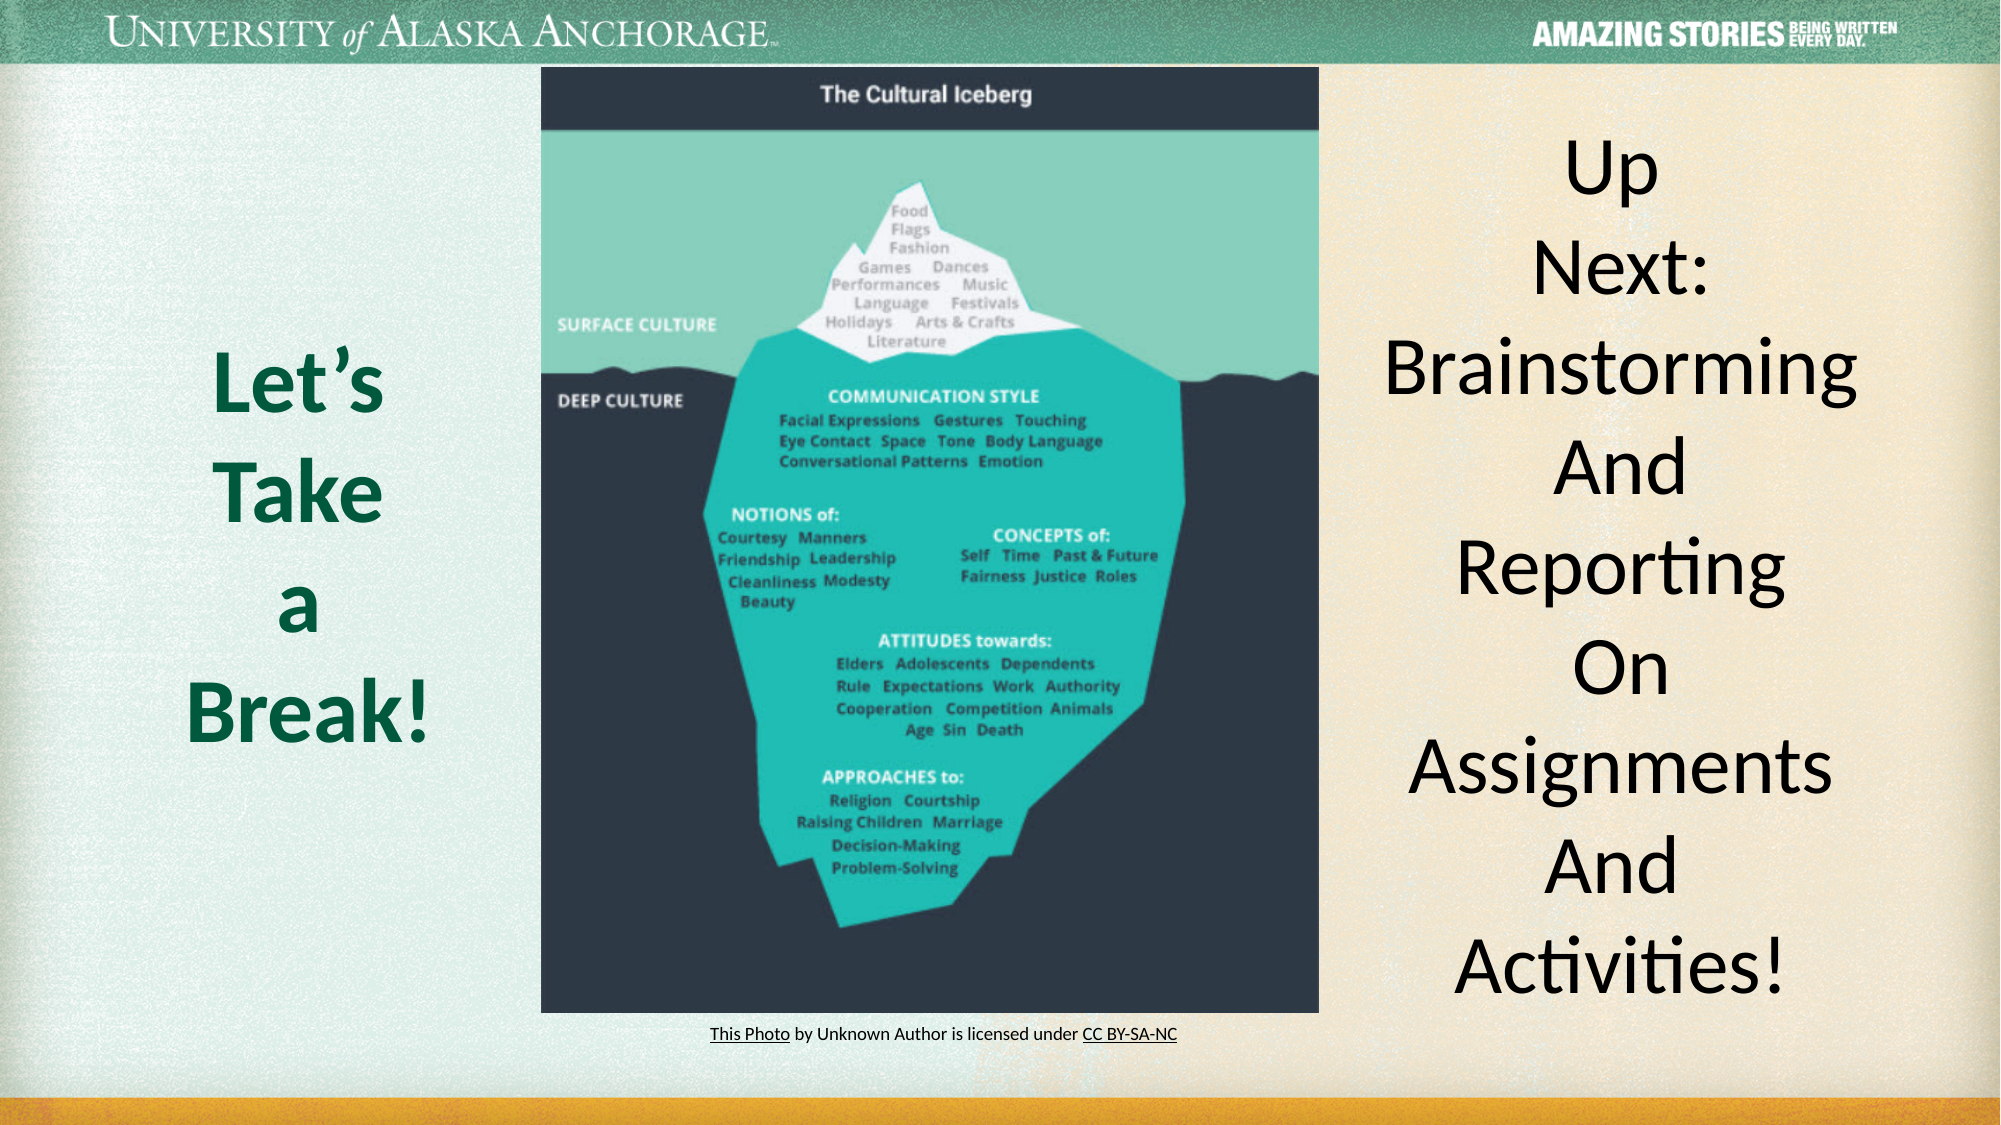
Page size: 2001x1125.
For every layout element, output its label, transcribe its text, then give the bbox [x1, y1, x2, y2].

text_box Up Next: Brainstorming And Reporting On Assignments And Activities! [1343, 103, 1900, 1019]
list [541, 66, 1319, 1013]
picture [0, 0, 2001, 1125]
title Let’s Take a Break! [99, 67, 519, 1015]
text_box This Photo by Unknown Author is licensed under CC BY-SA-NC [695, 1022, 1305, 1052]
